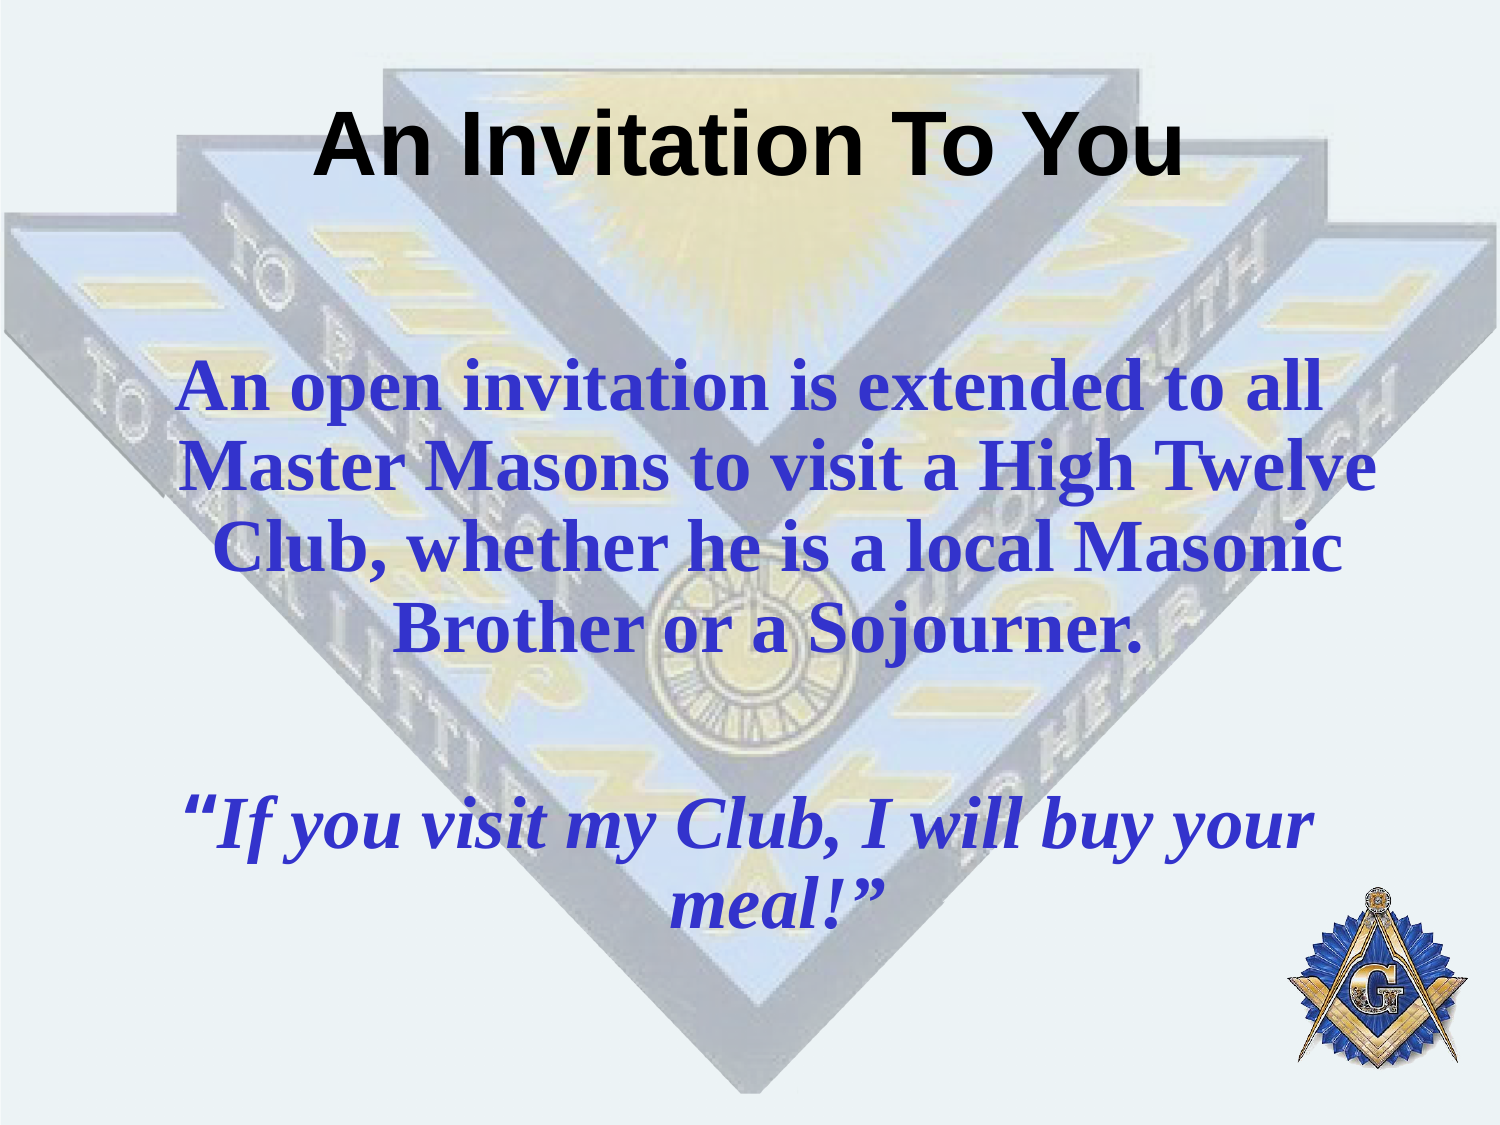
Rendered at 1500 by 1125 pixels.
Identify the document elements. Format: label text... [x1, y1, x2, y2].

picture [0, 0, 1500, 1125]
list An open invitation is extended to all Master Masons to visit a High Twelve Club, whether he is a local Masonic Brother or a Sojourner. “If you visit my Club, I will buy your meal!” [74, 337, 1426, 1013]
title An Invitation To You [74, 44, 1426, 233]
